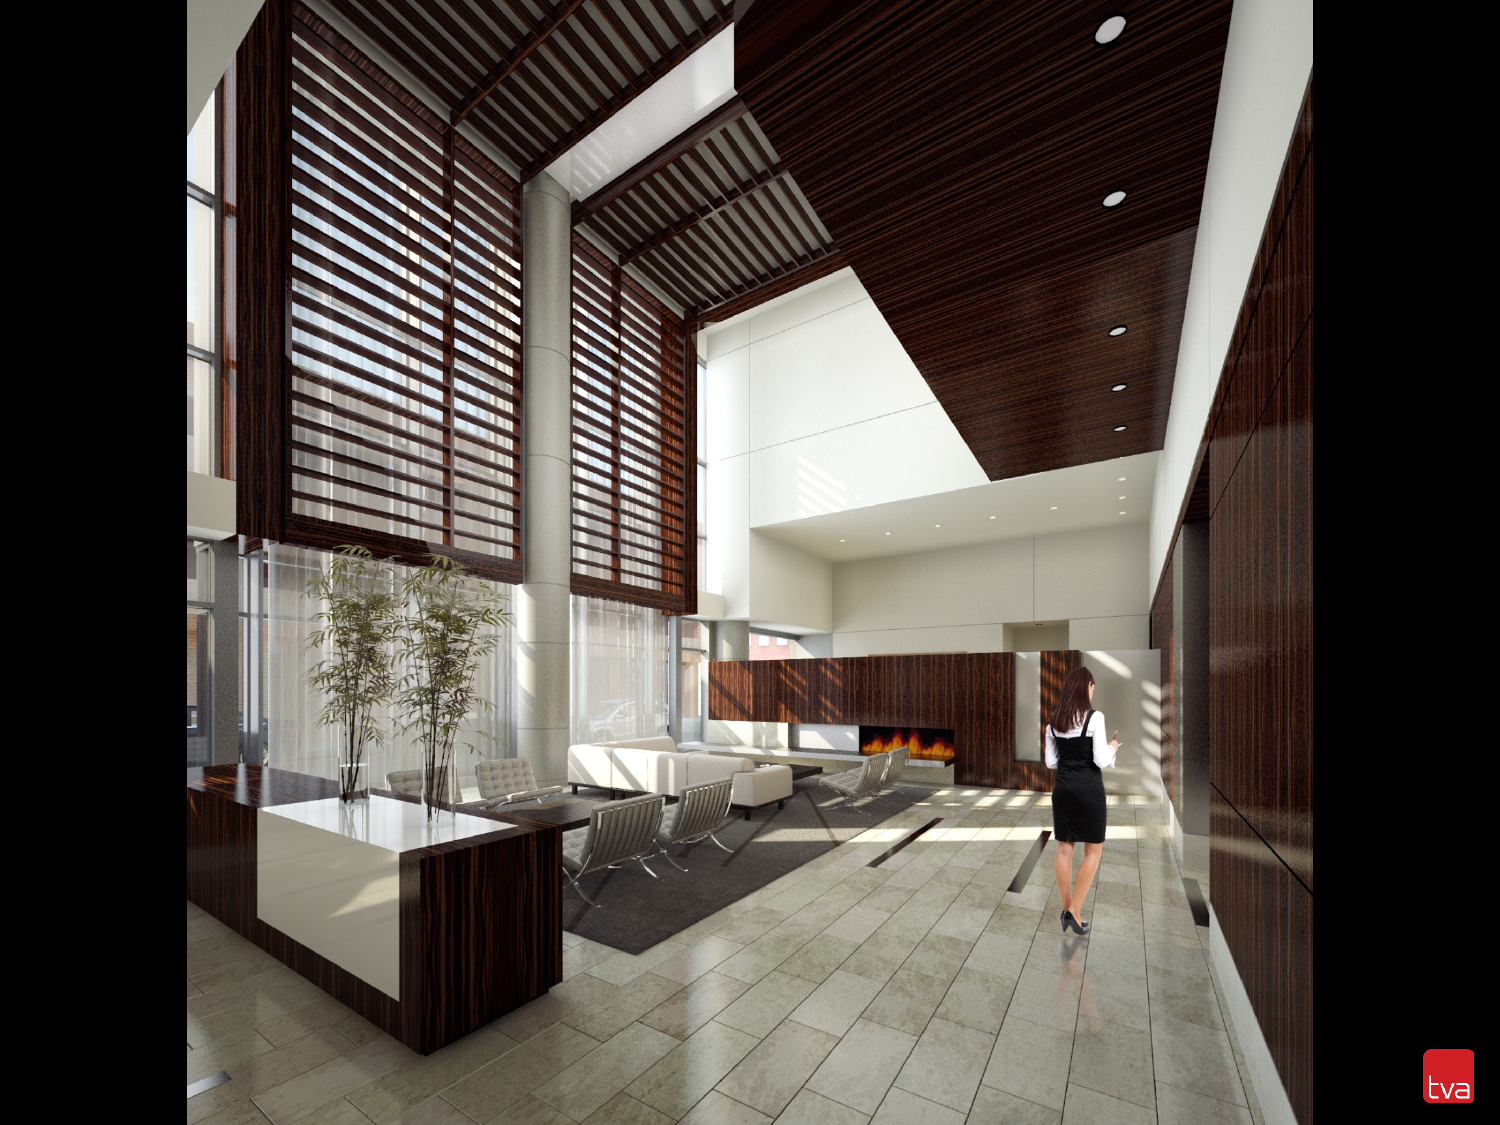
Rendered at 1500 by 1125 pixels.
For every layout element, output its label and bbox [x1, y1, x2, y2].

picture [187, 0, 1313, 1125]
picture [1423, 1049, 1474, 1103]
